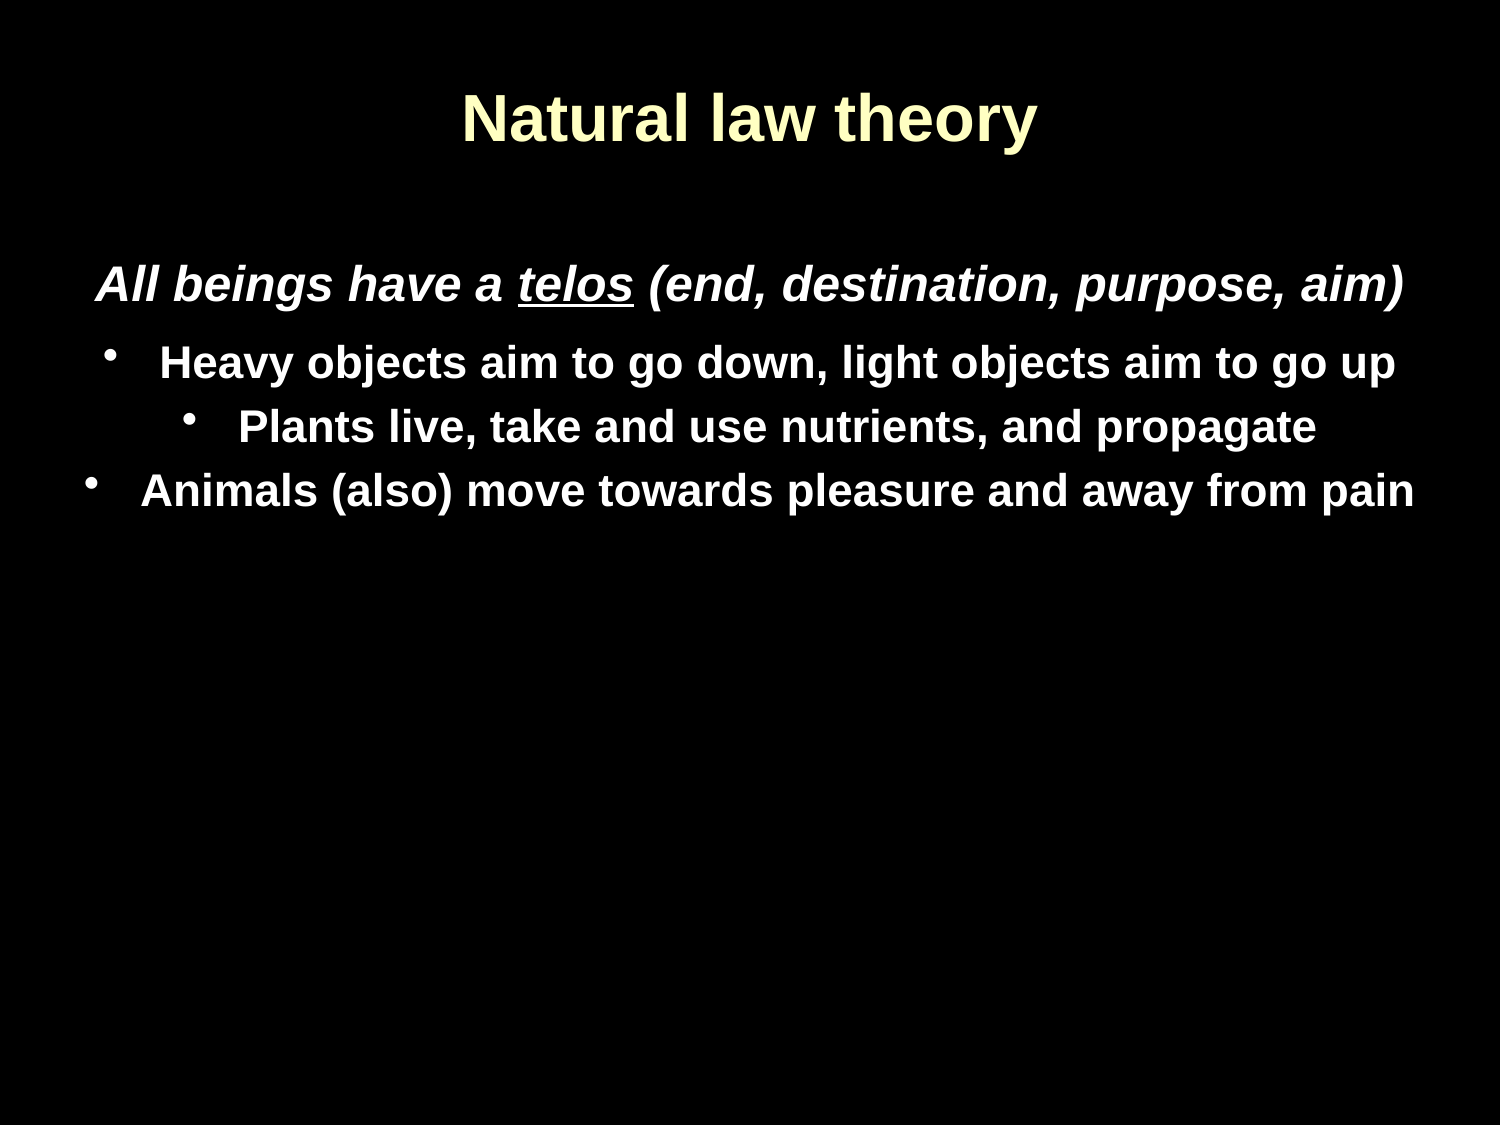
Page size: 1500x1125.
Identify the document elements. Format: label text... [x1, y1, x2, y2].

list All beings have a telos (end, destination, purpose, aim) Heavy objects aim to go down, light objects aim to go up Plants live, take and use nutrients, and propagate Animals (also) move towards pleasure and away from pain [0, 243, 1500, 1125]
title Natural law theory [0, 20, 1500, 209]
